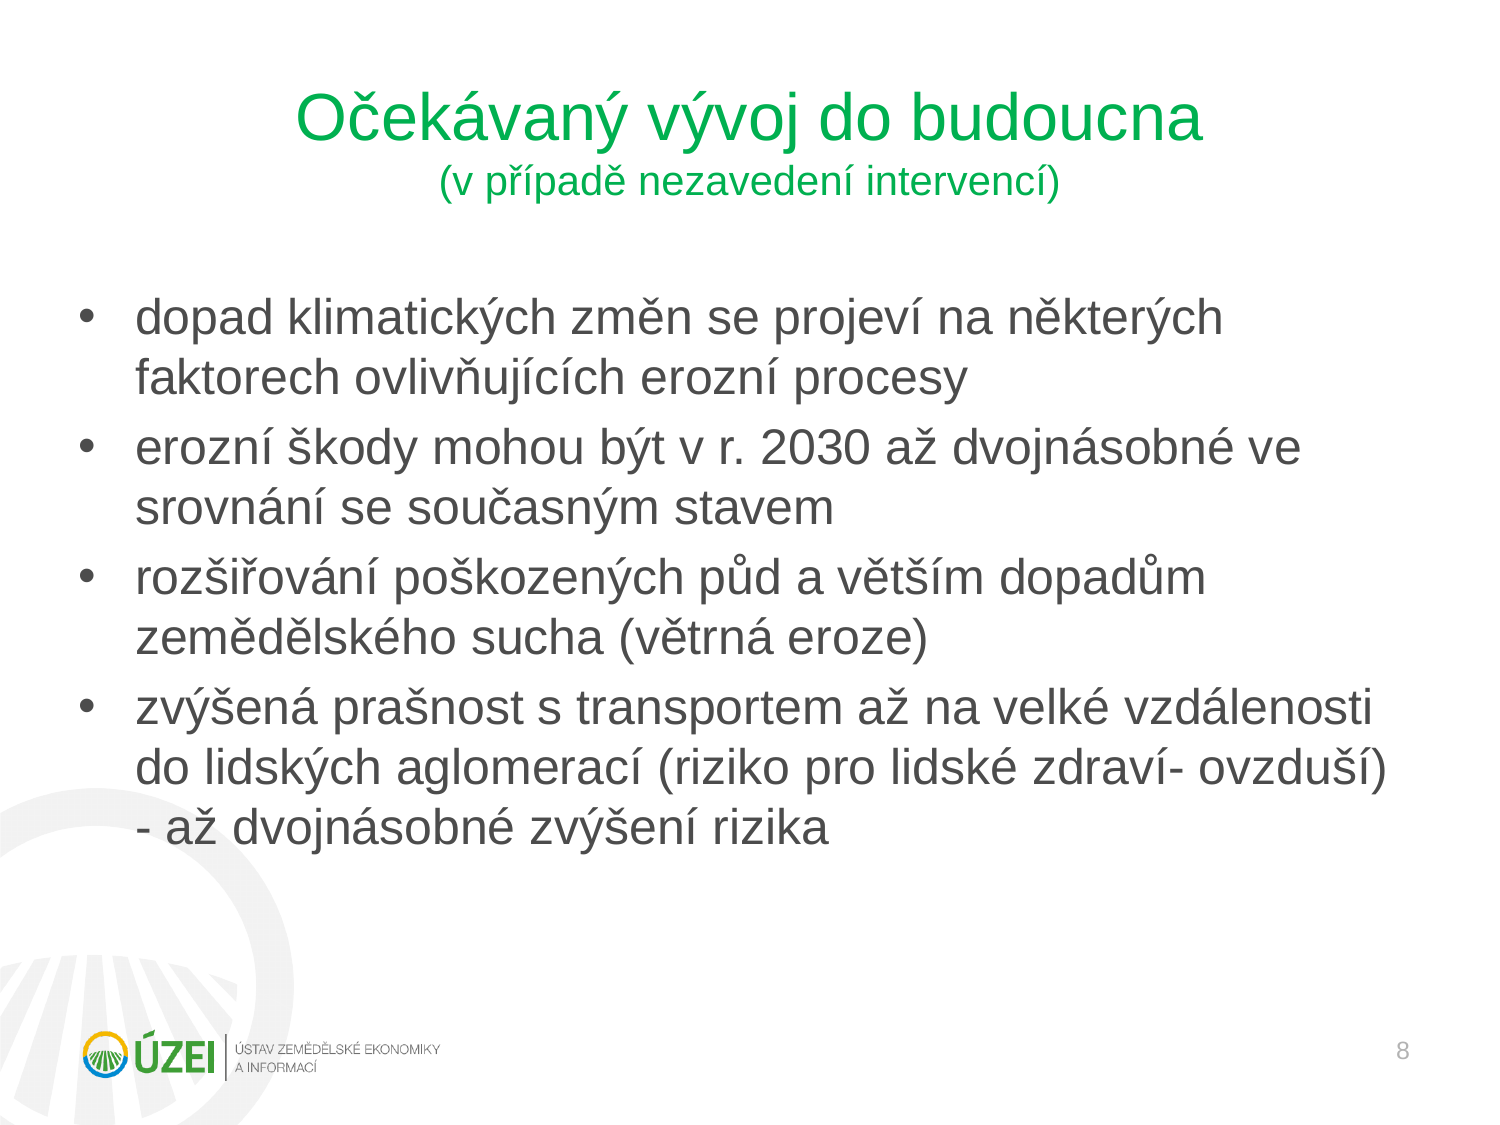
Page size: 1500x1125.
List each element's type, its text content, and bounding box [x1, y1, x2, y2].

list dopad klimatických změn se projeví na některých faktorech ovlivňujících erozní procesy erozní škody mohou být v r. 2030 až dvojnásobné ve srovnání se současným stavem rozšiřování poškozených půd a větším dopadům zemědělského sucha (větrná eroze) zvýšená prašnost s transportem až na velké vzdálenosti do lidských aglomerací (riziko pro lidské zdraví- ovzduší) - až dvojnásobné zvýšení rizika [64, 277, 1414, 1020]
picture [0, 788, 298, 1125]
slide_number 8 [1074, 1019, 1425, 1080]
title Očekávaný vývoj do budoucna (v případě nezavedení intervencí) [75, 45, 1425, 233]
